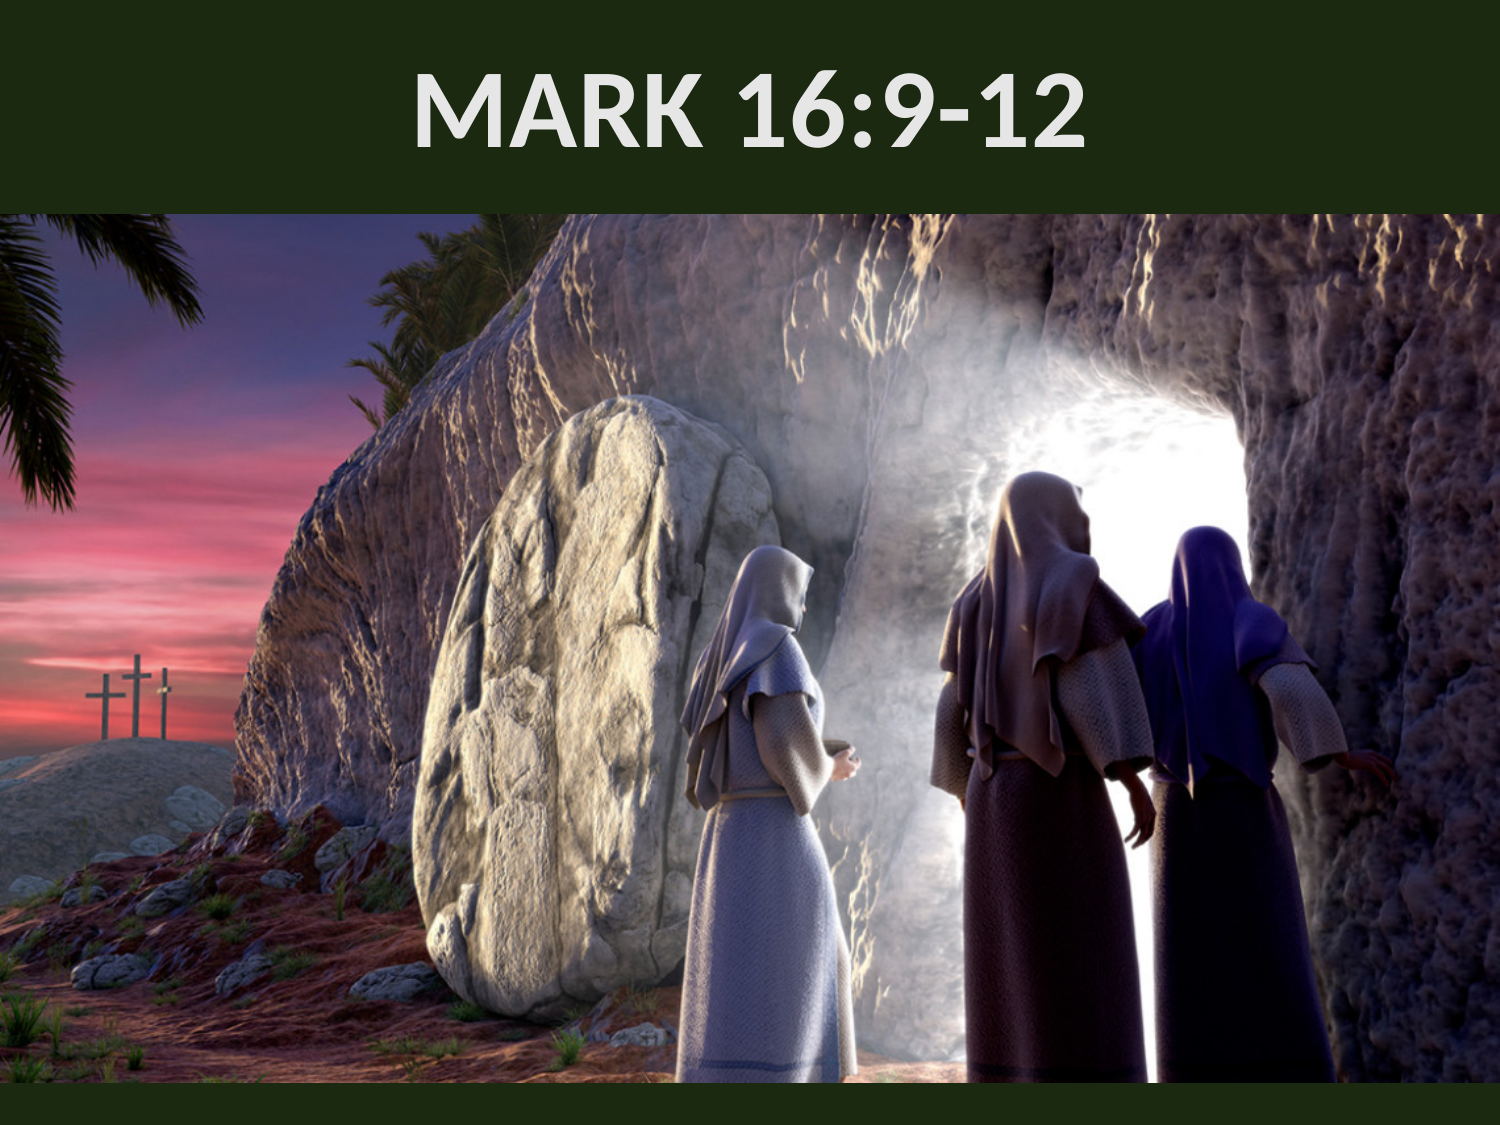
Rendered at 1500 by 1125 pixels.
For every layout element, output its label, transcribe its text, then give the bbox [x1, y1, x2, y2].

text_box MARK 16:9-12 [0, 27, 1500, 178]
picture [0, 214, 1500, 1083]
